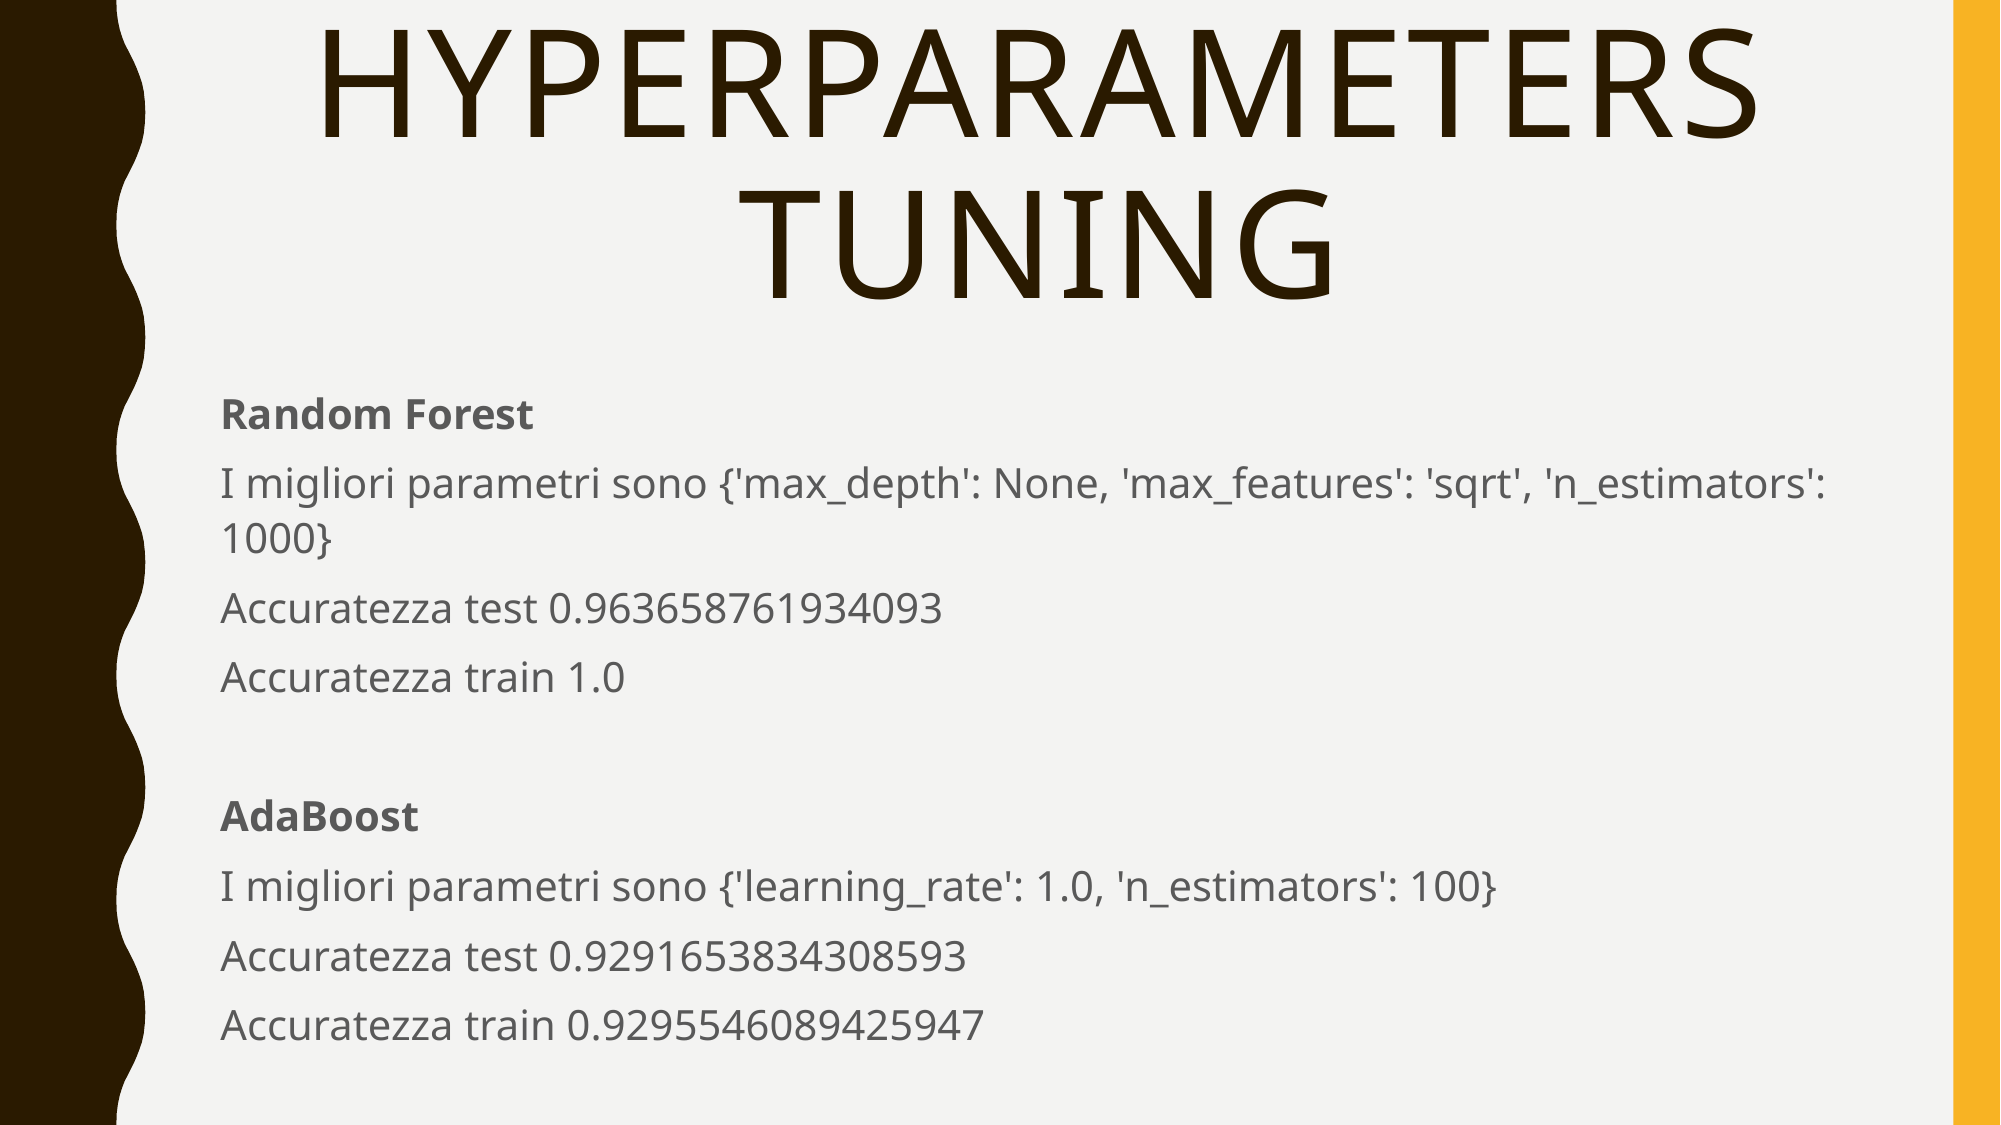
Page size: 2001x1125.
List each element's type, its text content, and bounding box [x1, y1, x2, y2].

title Hyperparameters tuning [205, 0, 1875, 308]
list Random Forest I migliori parametri sono {'max_depth': None, 'max_features': 'sqrt', 'n_estimators': 1000} Accuratezza test 0.963658761934093 Accuratezza train 1.0 AdaBoost I migliori parametri sono {'learning_rate': 1.0, 'n_estimators': 100} Accuratezza test 0.9291653834308593 Accuratezza train 0.9295546089425947 [205, 375, 1875, 965]
